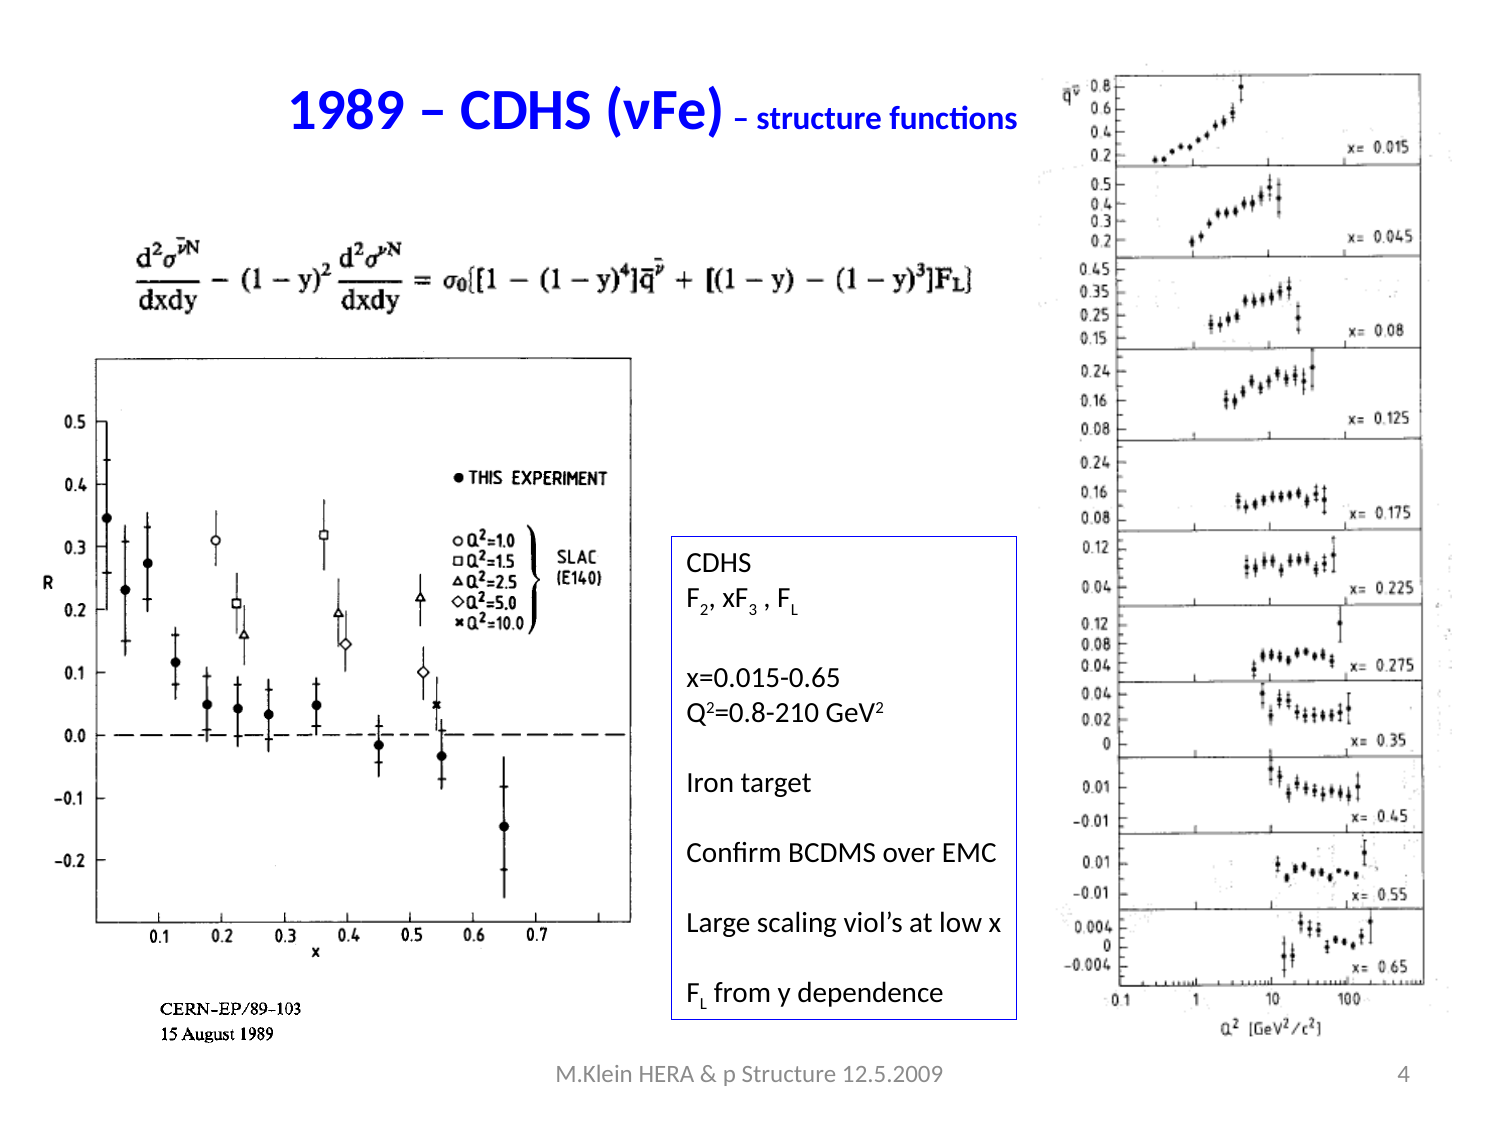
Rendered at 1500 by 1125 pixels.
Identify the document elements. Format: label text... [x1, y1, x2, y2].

footer M.Klein HERA & p Structure 12.5.2009 [512, 1042, 988, 1103]
picture [149, 993, 305, 1043]
slide_number 4 [1074, 1052, 1425, 1103]
picture [19, 349, 671, 964]
text_box CDHS F2, xF3 , FL x=0.015-0.65 Q2=0.8-210 GeV2 Iron target Confirm BCDMS over EMC Large scaling viol’s at low x FL from y dependence [671, 536, 1017, 1020]
title 1989 – CDHS (νFe) – structure functions [112, 24, 1200, 188]
picture [1037, 52, 1452, 1043]
picture [112, 224, 988, 322]
